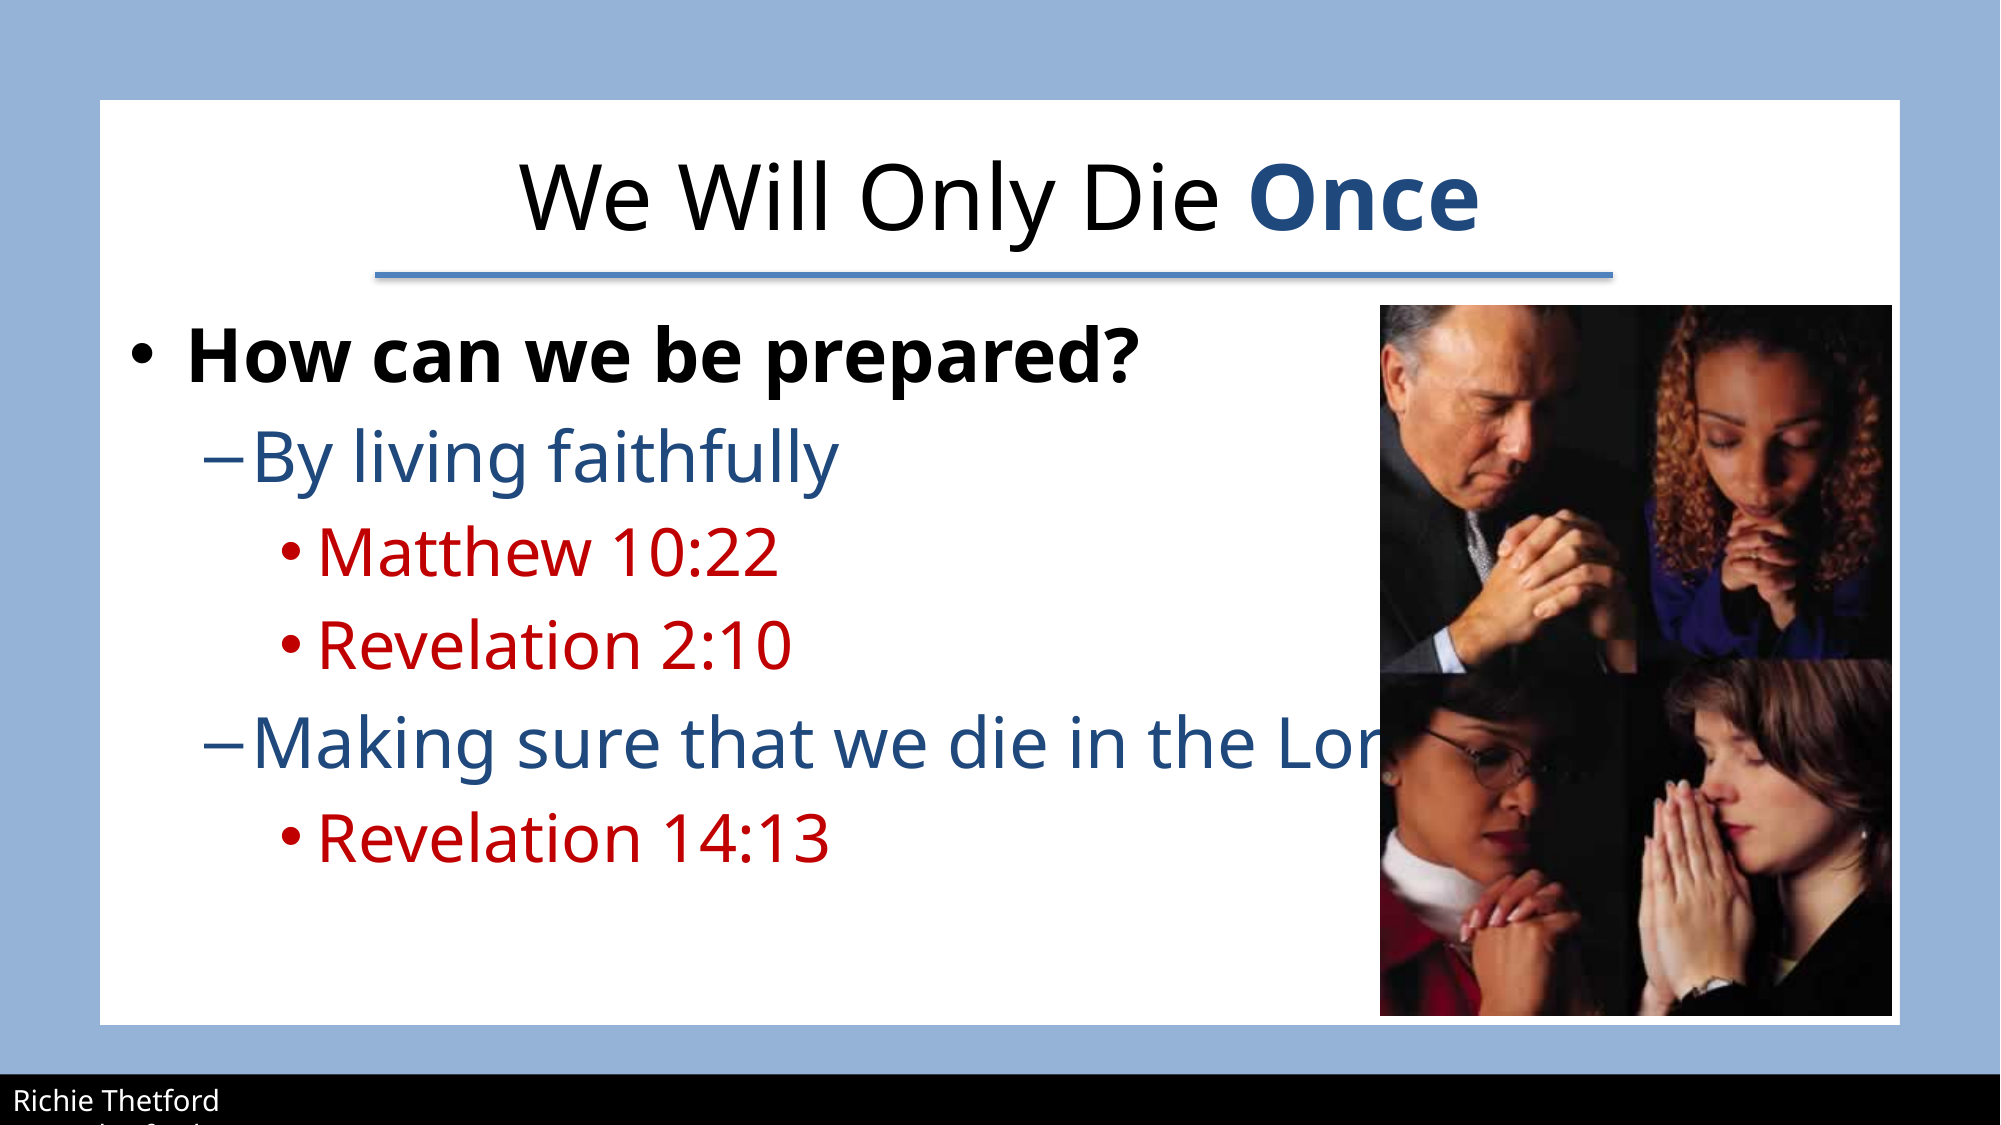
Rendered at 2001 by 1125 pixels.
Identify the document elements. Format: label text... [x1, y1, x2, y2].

text_box [14, 0, 1925, 102]
text_box Richie Thetford www.thetfordcountry.com [0, 1074, 2000, 1125]
text_box [0, 0, 102, 1074]
text_box [1898, 0, 2000, 1074]
picture [1380, 305, 1892, 1017]
text_box [37, 1023, 1957, 1074]
title We Will Only Die Once [350, 102, 1650, 288]
list How can we be prepared? By living faithfully Matthew 10:22 Revelation 2:10 Making sure that we die in the Lord Revelation 14:13 [114, 299, 1632, 1023]
